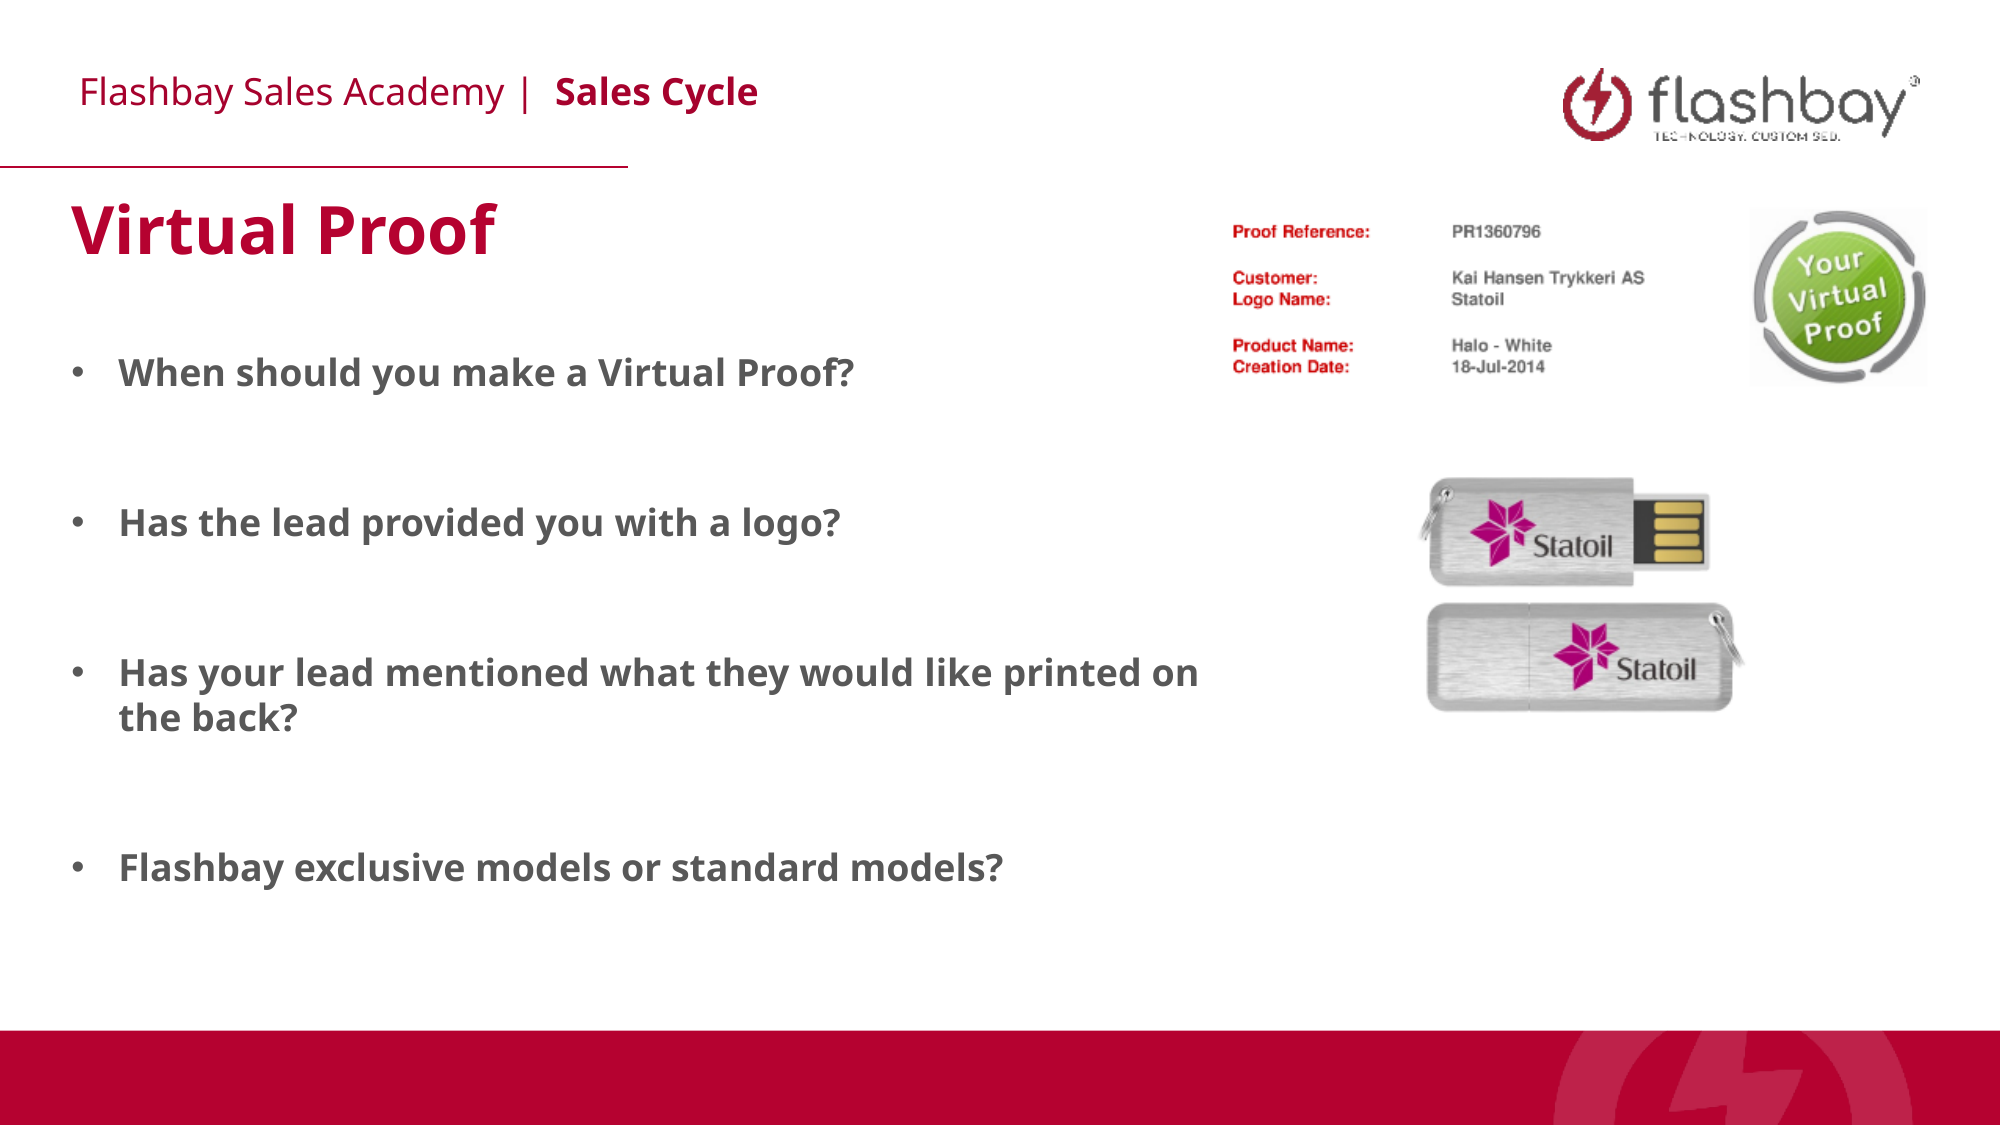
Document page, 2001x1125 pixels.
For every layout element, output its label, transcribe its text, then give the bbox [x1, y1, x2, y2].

picture [1519, 1030, 1944, 1125]
picture [1215, 205, 1935, 722]
text_box When should you make a Virtual Proof? Has the lead provided you with a logo? Has your lead mentioned what they would like printed on the back? Flashbay exclusive models or standard models? [56, 341, 1216, 949]
text_box Virtual Proof [56, 180, 1413, 276]
picture [1563, 68, 1920, 141]
